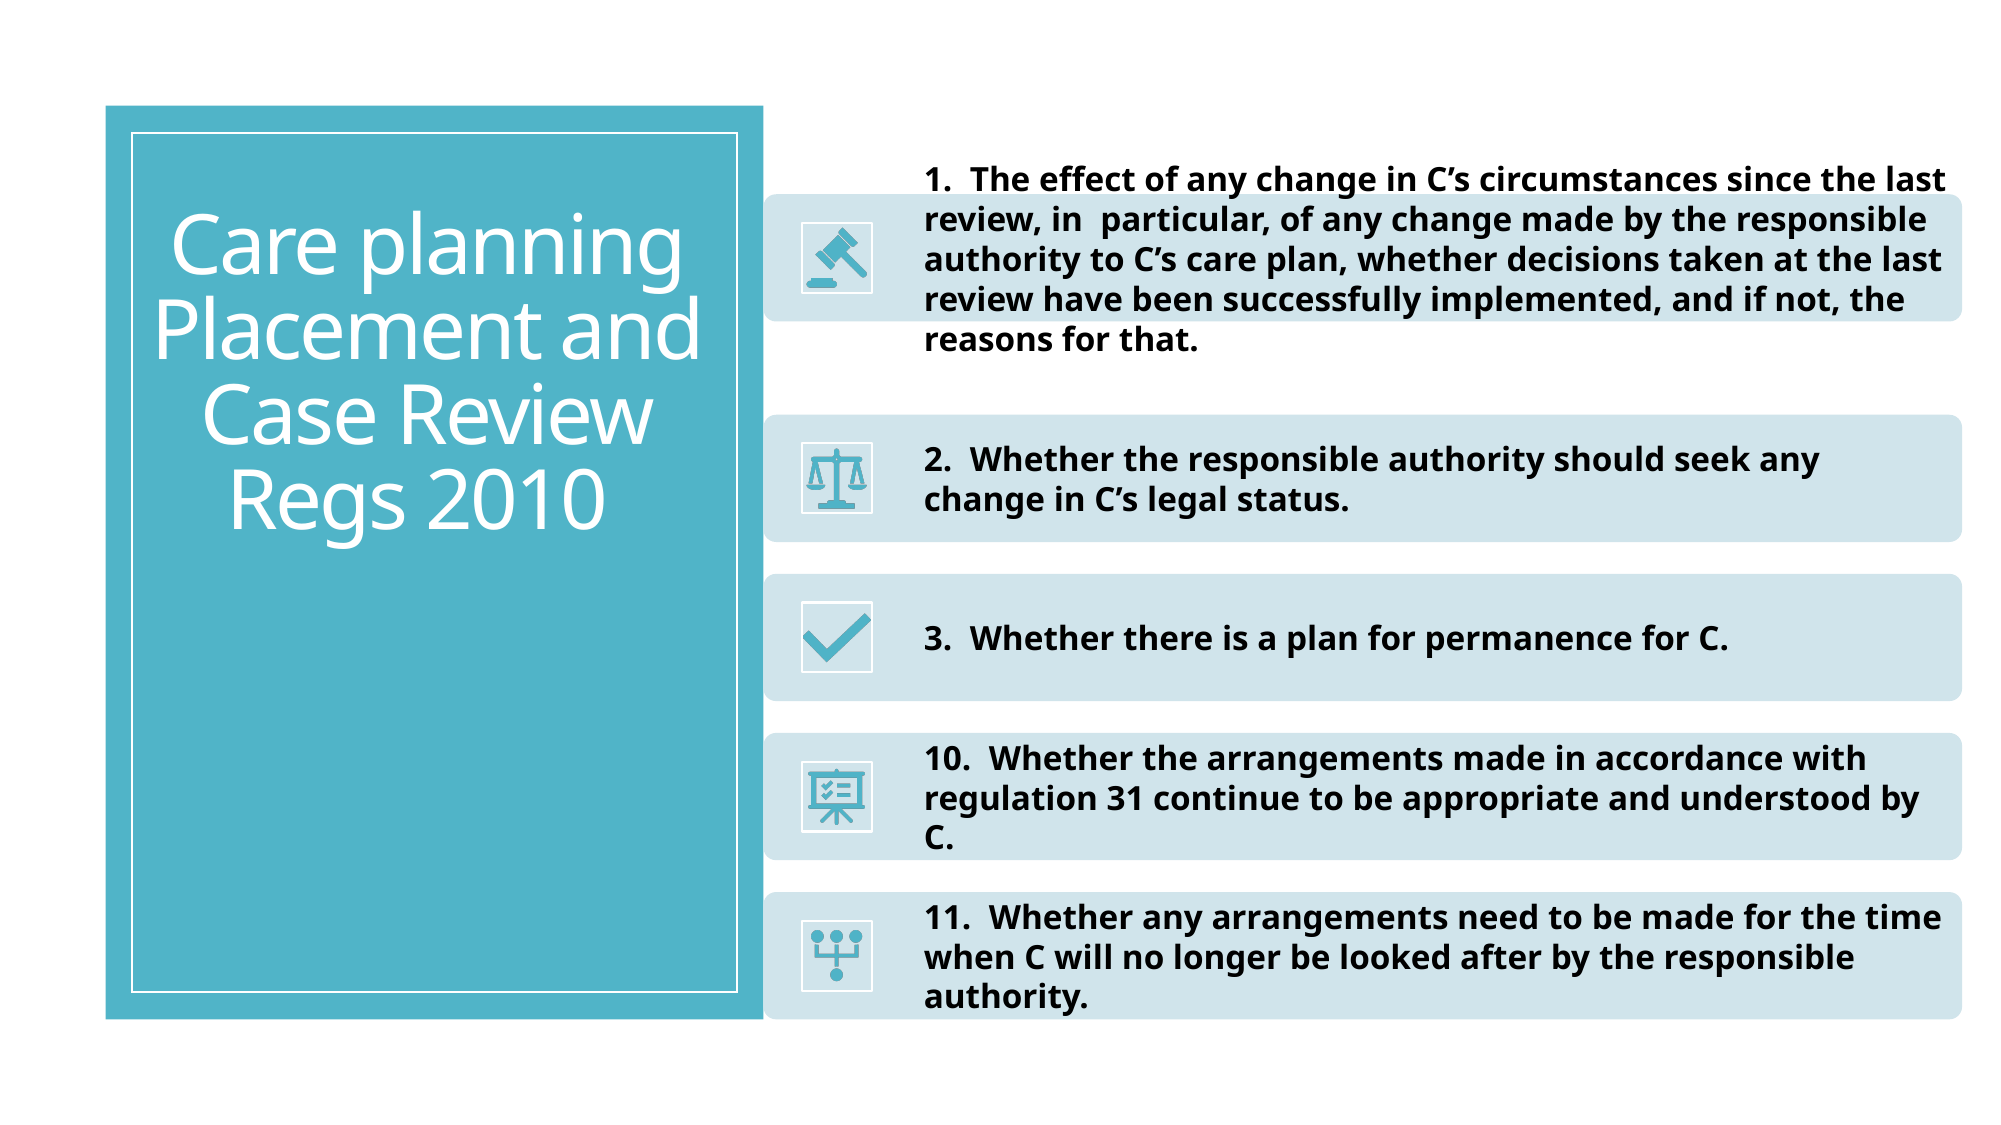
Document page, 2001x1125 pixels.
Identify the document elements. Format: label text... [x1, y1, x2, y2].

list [763, 132, 1963, 1020]
text_box [104, 104, 764, 1020]
title Care planning Placement and Case Review Regs 2010 [116, 132, 737, 993]
